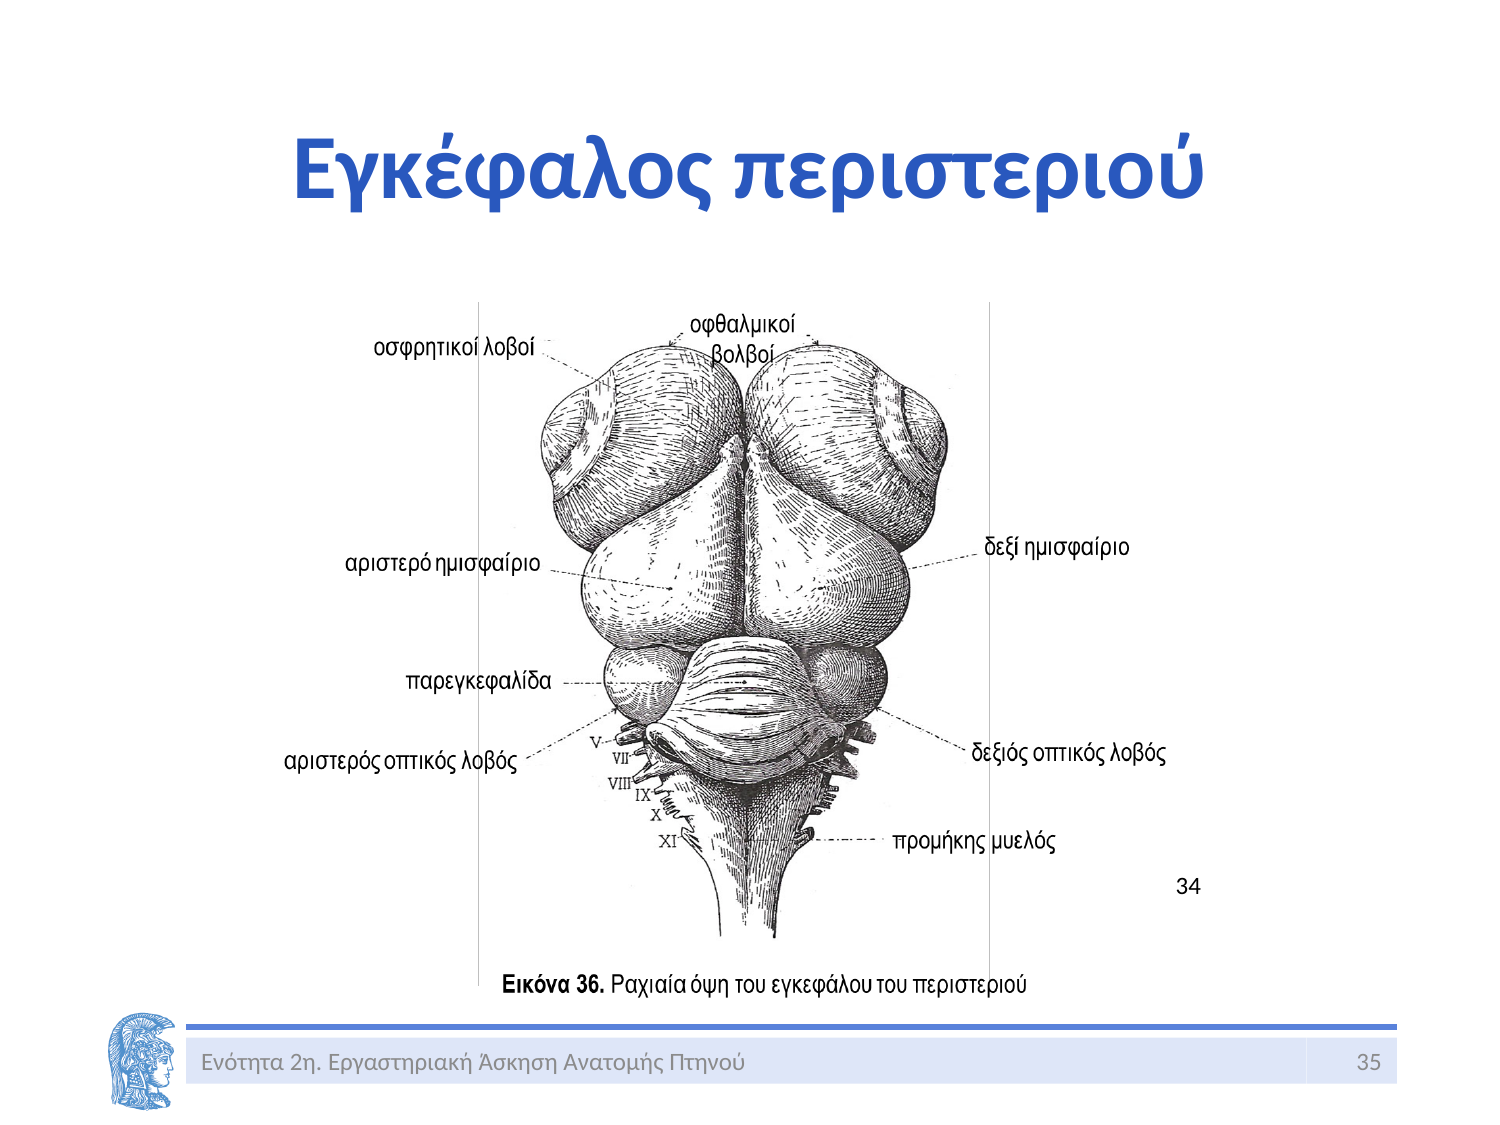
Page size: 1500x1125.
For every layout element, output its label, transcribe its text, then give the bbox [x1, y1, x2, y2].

slide_number 35 [1306, 1037, 1397, 1084]
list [243, 299, 1257, 1014]
title Εγκέφαλος περιστεριού [103, 59, 1397, 278]
footer Ενότητα 2η. Εργαστηριακή Άσκηση Ανατομής Πτηνού [186, 1037, 1306, 1084]
picture [103, 1011, 186, 1114]
